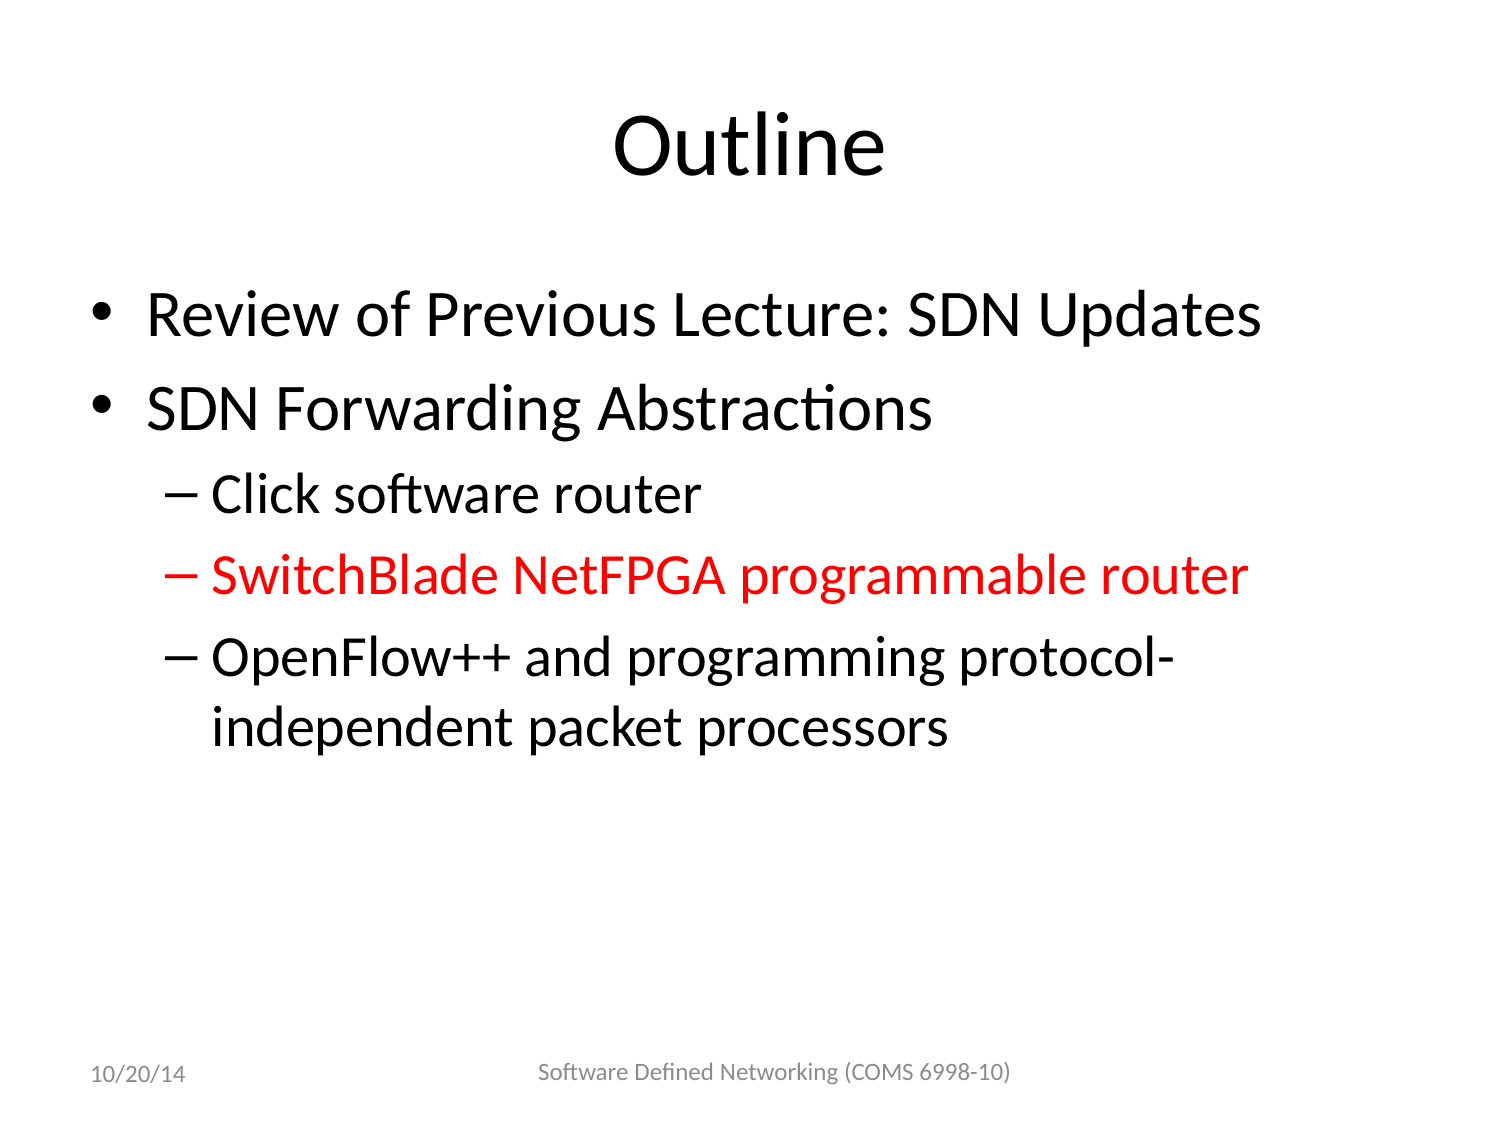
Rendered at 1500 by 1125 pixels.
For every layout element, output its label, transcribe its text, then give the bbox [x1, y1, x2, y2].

title Outline [75, 45, 1425, 233]
list Review of Previous Lecture: SDN Updates SDN Forwarding Abstractions Click software router SwitchBlade NetFPGA programmable router OpenFlow++ and programming protocol-independent packet processors [75, 262, 1425, 1005]
footer Software Defined Networking (COMS 6998-10) [512, 1037, 1038, 1103]
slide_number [75, 1042, 425, 1103]
